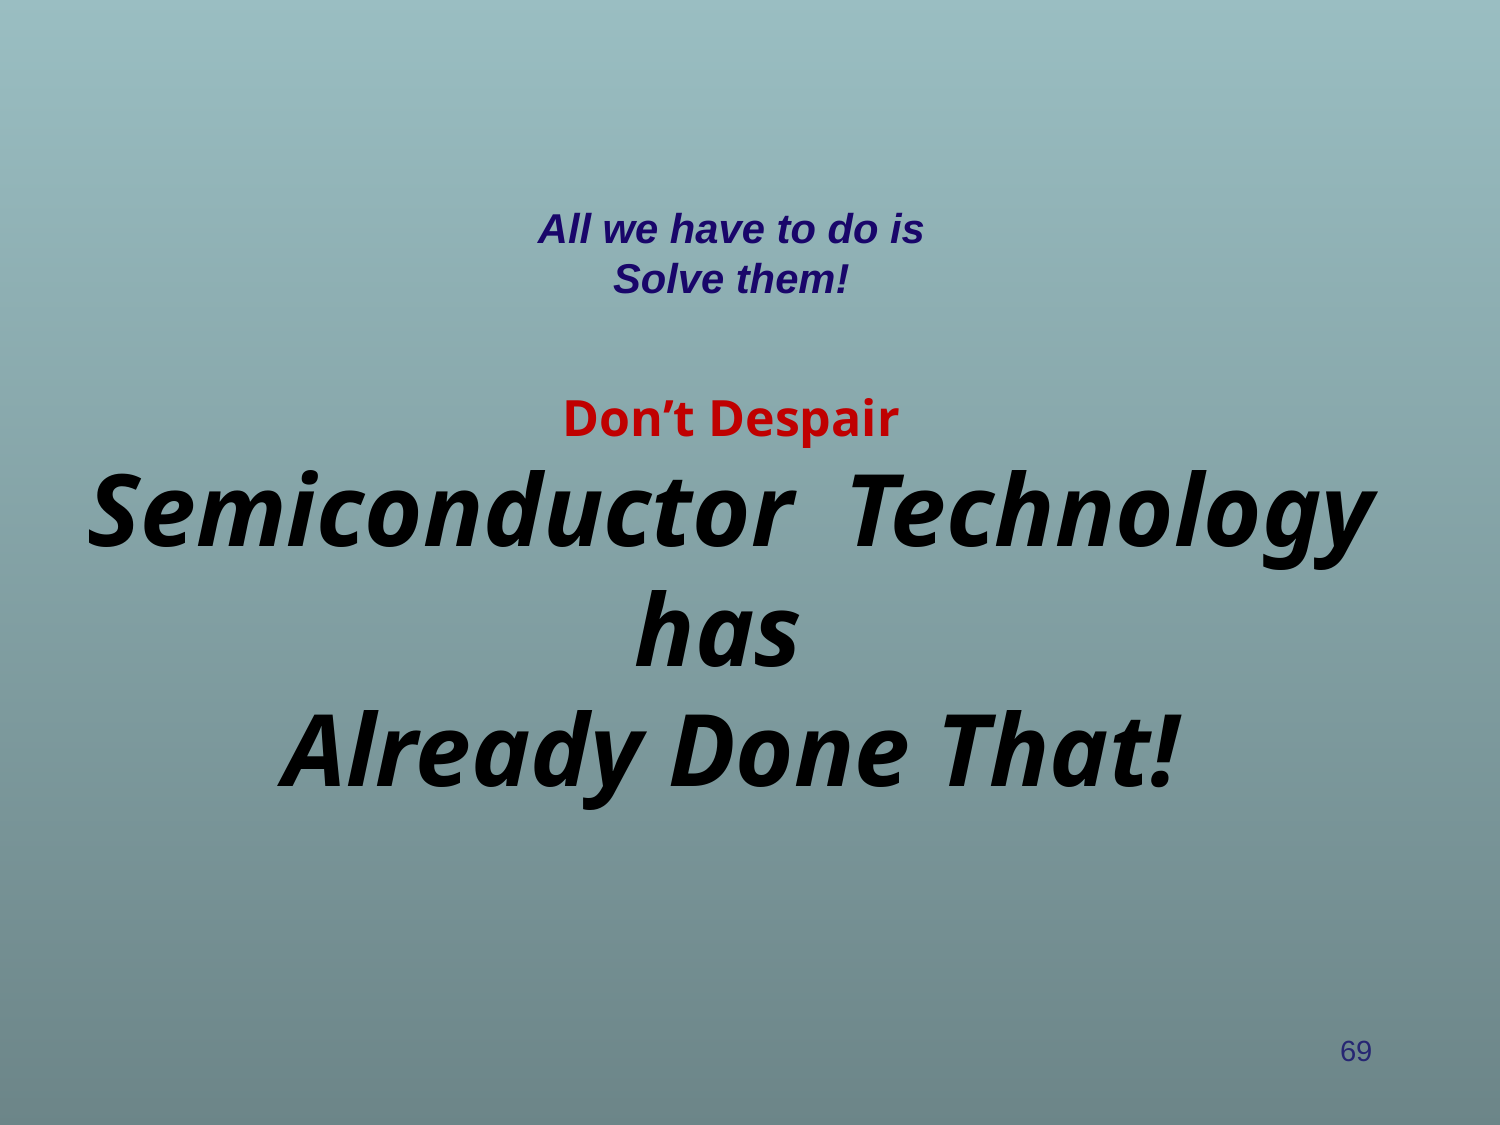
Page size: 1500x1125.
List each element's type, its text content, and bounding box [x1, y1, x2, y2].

slide_number 69 [1074, 1024, 1388, 1101]
title All we have to do is Solve them! Don’t Despair Semiconductor Technology has Already Done That! [25, 155, 1438, 973]
